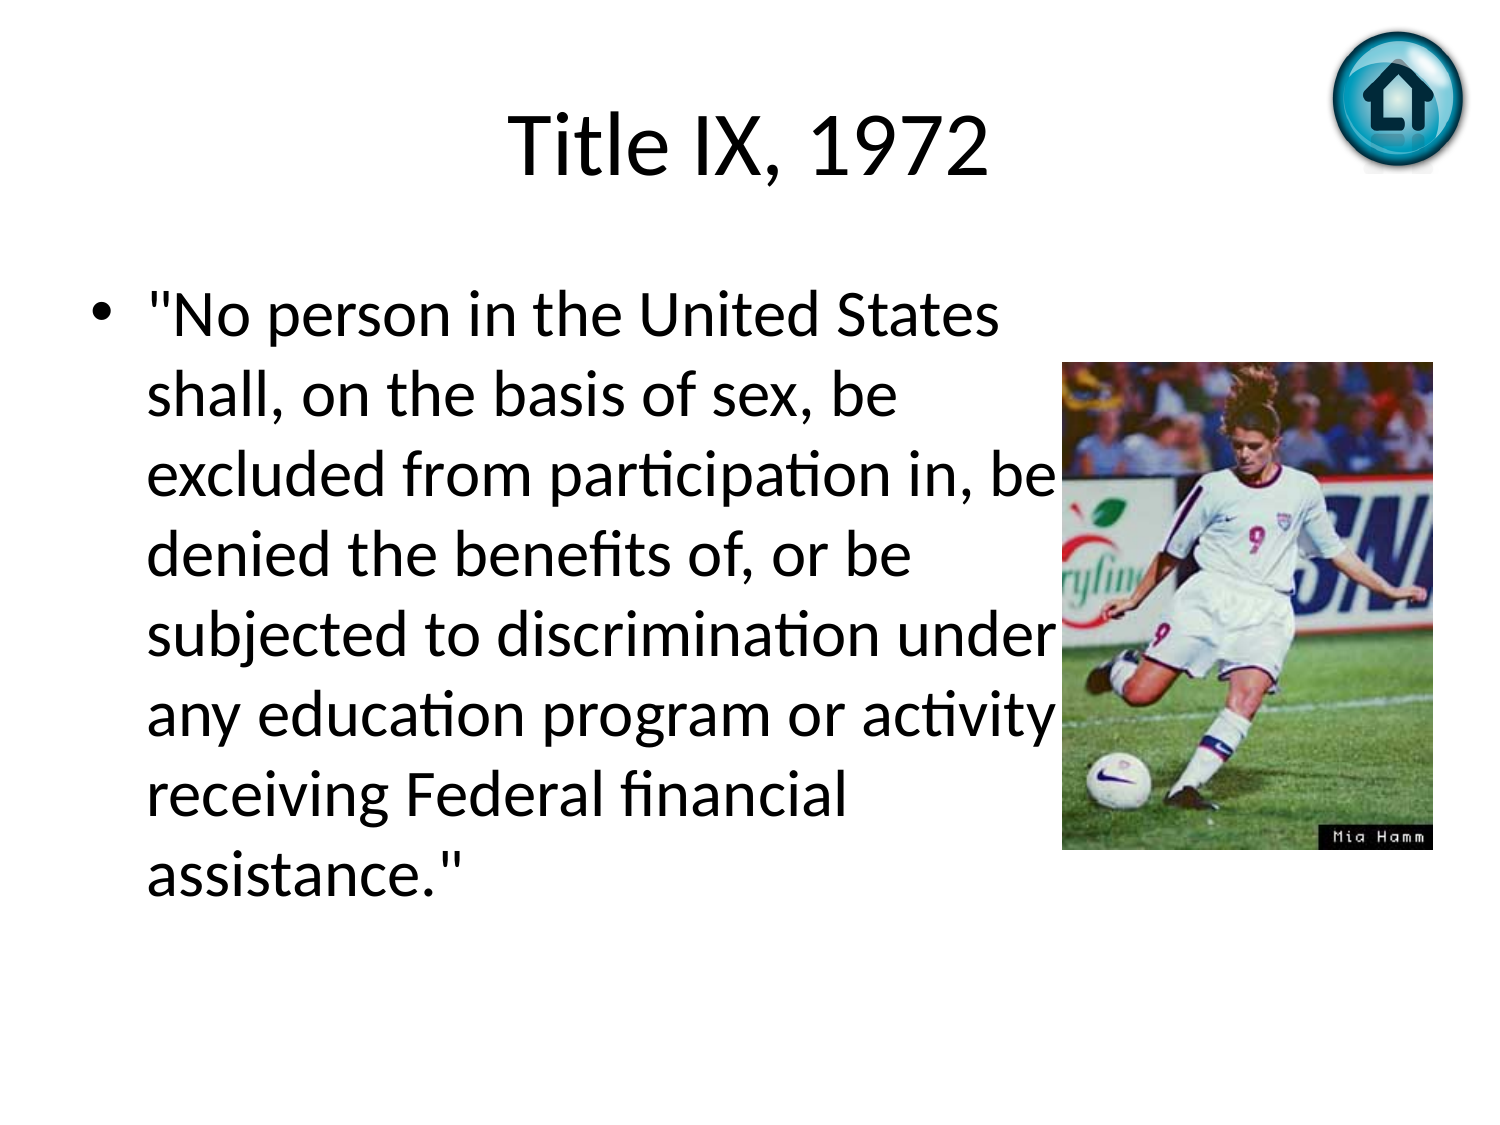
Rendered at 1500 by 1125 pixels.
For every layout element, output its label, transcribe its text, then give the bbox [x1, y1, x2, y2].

picture [1062, 362, 1434, 851]
list "No person in the United States shall, on the basis of sex, be excluded from participation in, be denied the benefits of, or be subjected to discrimination under any education program or activity receiving Federal financial assistance." [75, 262, 1075, 1025]
title Title IX, 1972 [75, 45, 1425, 233]
picture [1322, 24, 1473, 175]
